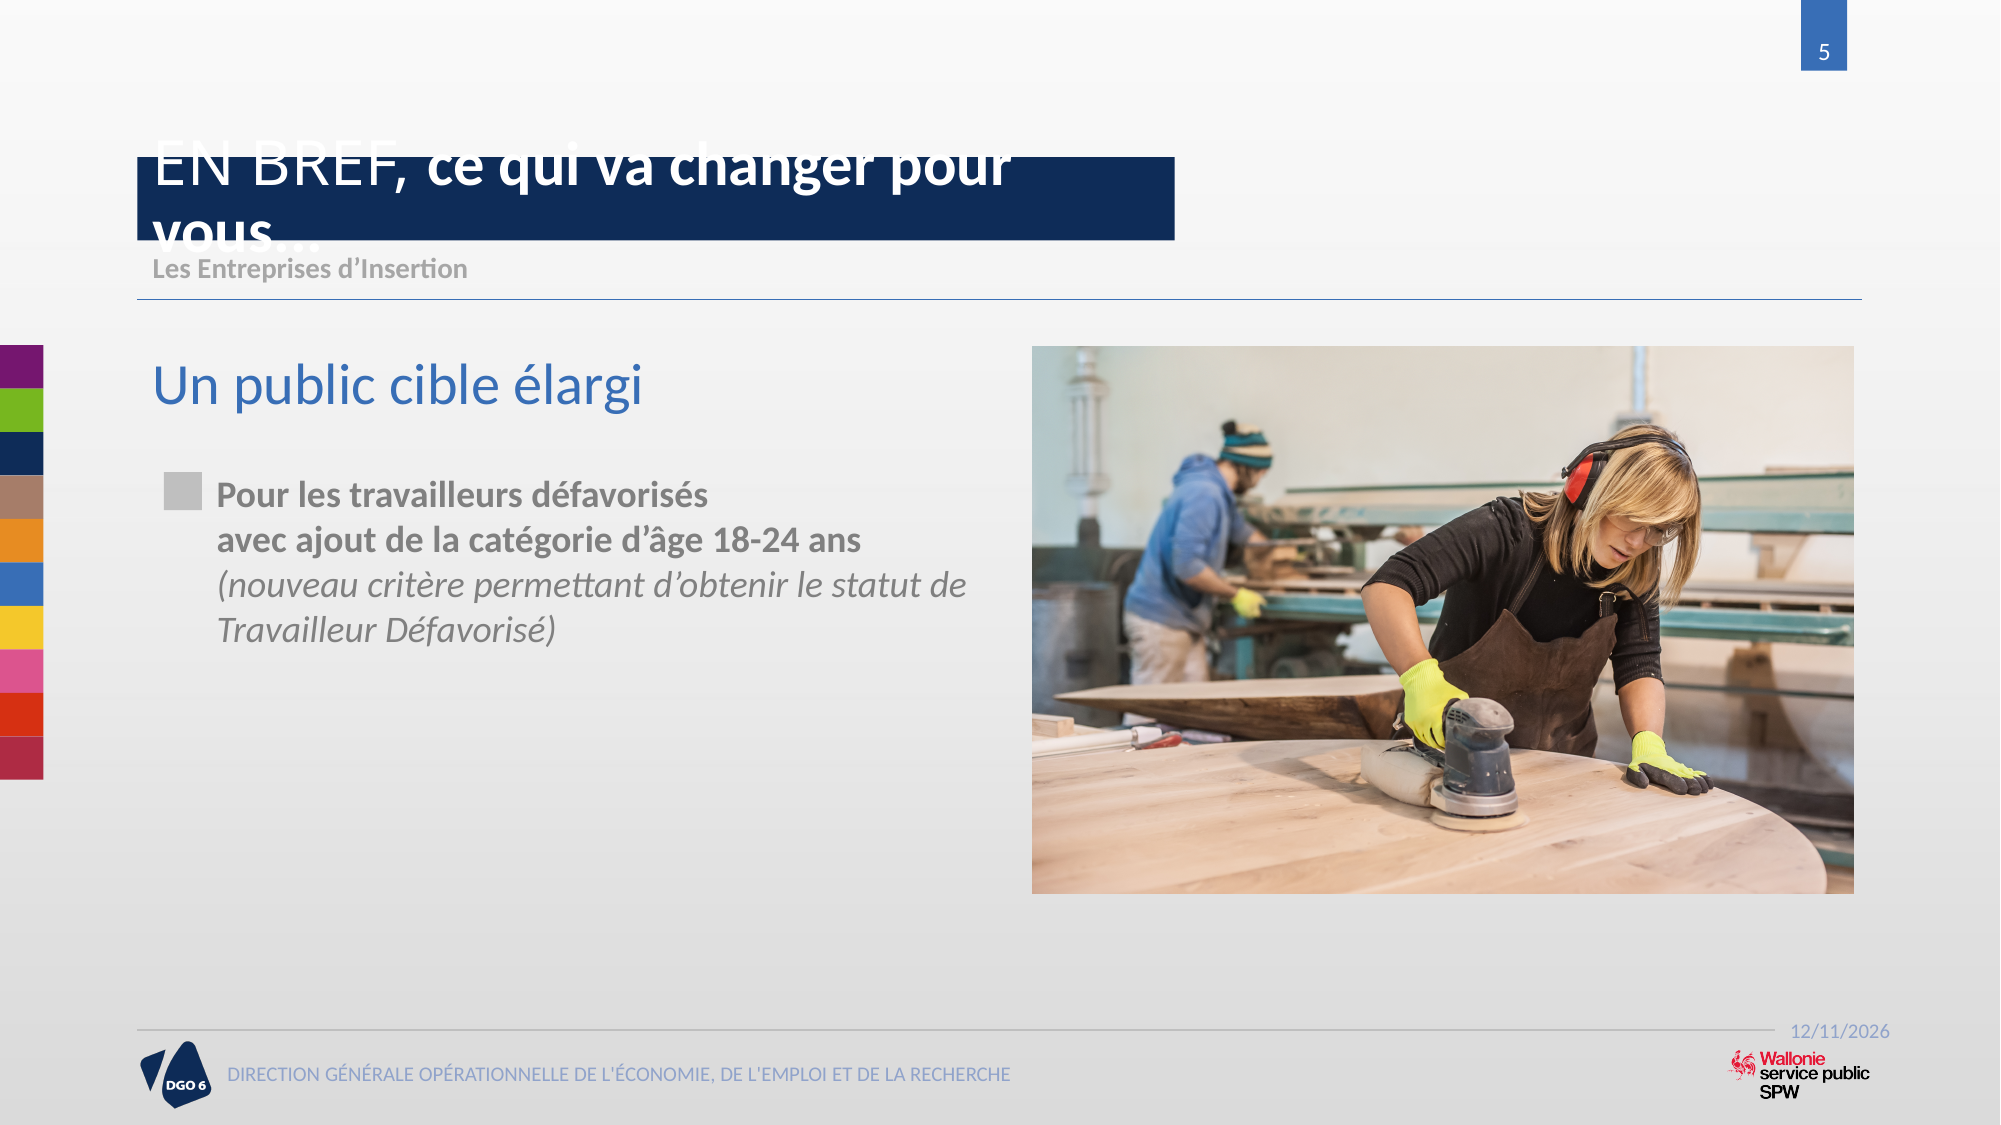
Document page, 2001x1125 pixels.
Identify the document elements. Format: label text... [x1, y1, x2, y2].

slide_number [1775, 1000, 2000, 1060]
picture [0, 0, 2000, 1125]
list Les Entreprises d’Insertion [137, 245, 1713, 293]
footer DIRECTION GÉNÉRALE OPÉRATIONNELLE DE L'ÉCONOMIE, DE L'EMPLOI ET DE LA RECHERCHE [212, 1042, 1199, 1103]
slide_number 5 [1787, 20, 1862, 81]
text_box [163, 462, 1032, 660]
text_box Un public cible élargi [137, 347, 1863, 1014]
title EN BREF, ce qui va changer pour vous... [137, 157, 1175, 241]
